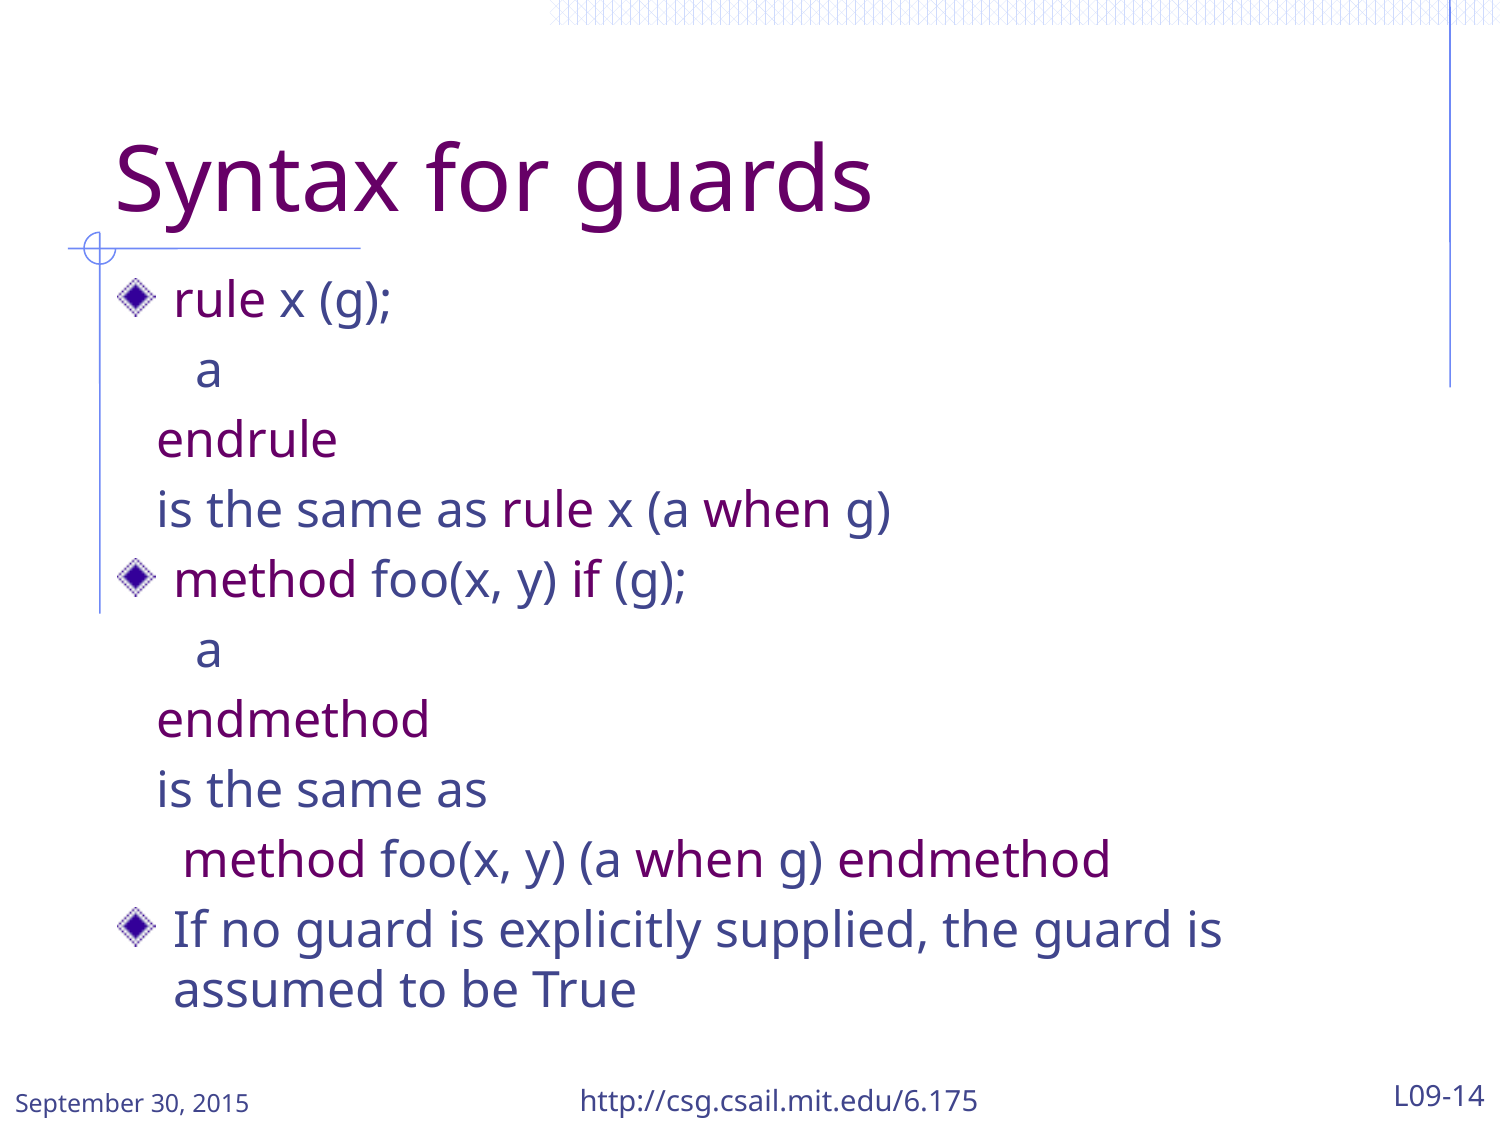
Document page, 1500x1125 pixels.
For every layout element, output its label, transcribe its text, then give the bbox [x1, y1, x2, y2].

slide_number L09-14 [1187, 1049, 1500, 1125]
picture [117, 278, 156, 317]
footer http://csg.csail.mit.edu/6.175 [508, 1049, 1051, 1125]
title Syntax for guards [99, 49, 1376, 238]
picture [117, 907, 156, 947]
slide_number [0, 1049, 313, 1125]
list rule x (g); a endrule is the same as rule x (a when g) method foo(x, y) if (g); a endmethod is the same as method foo(x, y) (a when g) endmethod If no guard is explicitly supplied, the guard is assumed to be True [102, 259, 1378, 936]
picture [117, 558, 156, 597]
